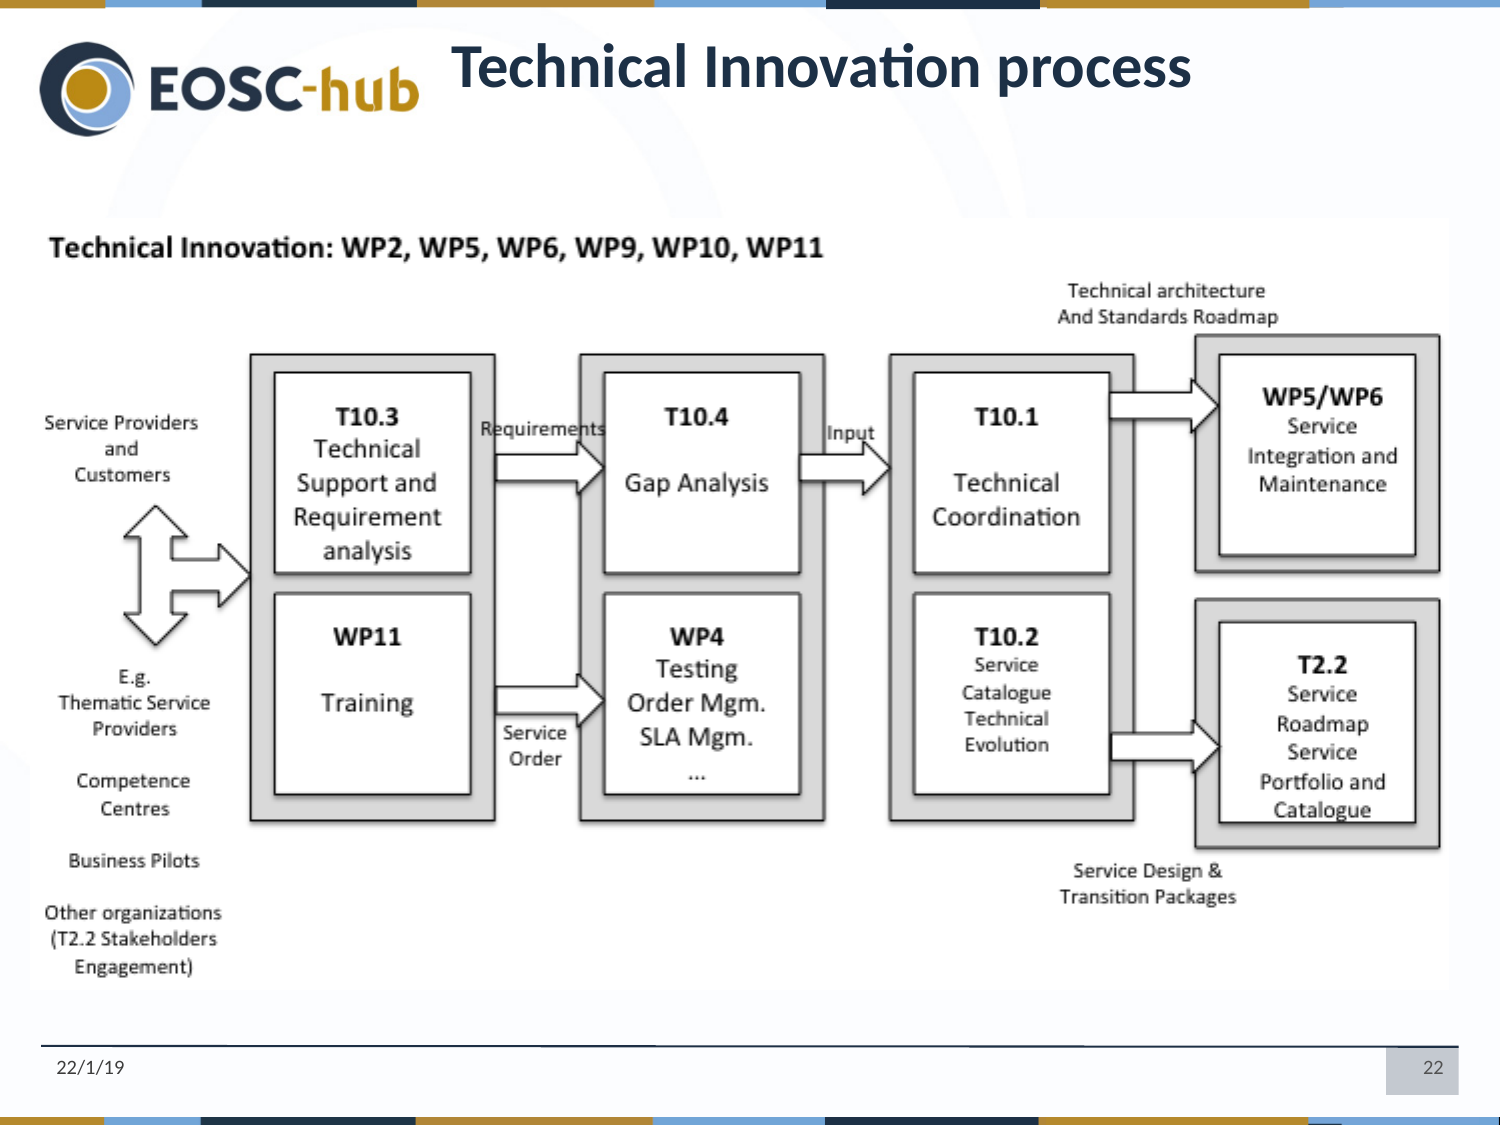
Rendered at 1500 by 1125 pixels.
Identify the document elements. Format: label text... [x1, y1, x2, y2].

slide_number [41, 1046, 392, 1094]
picture [0, 0, 1500, 1125]
list Technical Innovation process [436, 17, 1472, 160]
slide_number 22 [1074, 1046, 1459, 1094]
